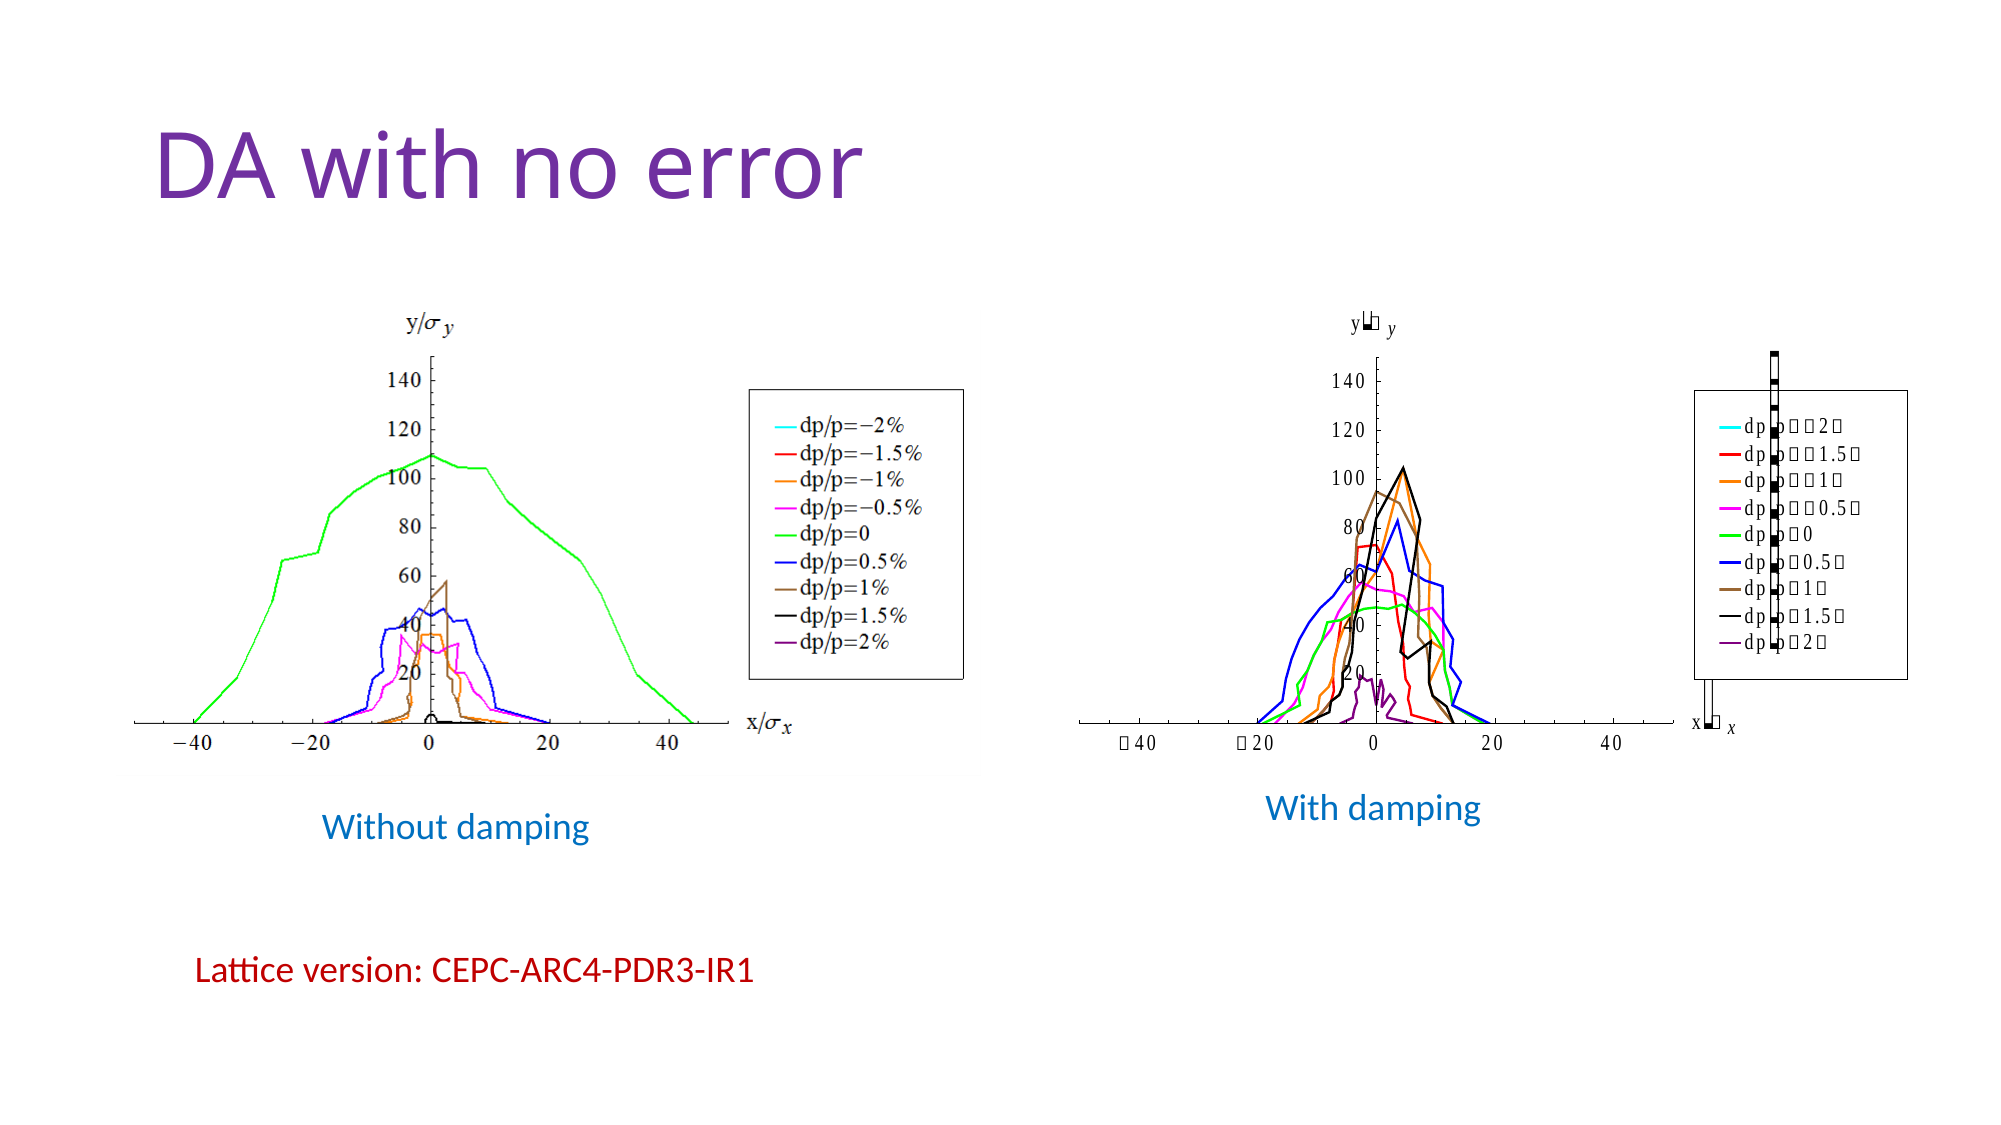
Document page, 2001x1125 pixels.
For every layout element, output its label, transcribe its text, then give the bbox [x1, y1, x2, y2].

text_box Without damping [307, 794, 643, 854]
title DA with no error [137, 59, 1863, 278]
picture [1061, 311, 1927, 777]
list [116, 310, 982, 777]
text_box Lattice version: CEPC-ARC4-PDR3-IR1 [179, 937, 770, 998]
text_box With damping [1250, 777, 1587, 836]
